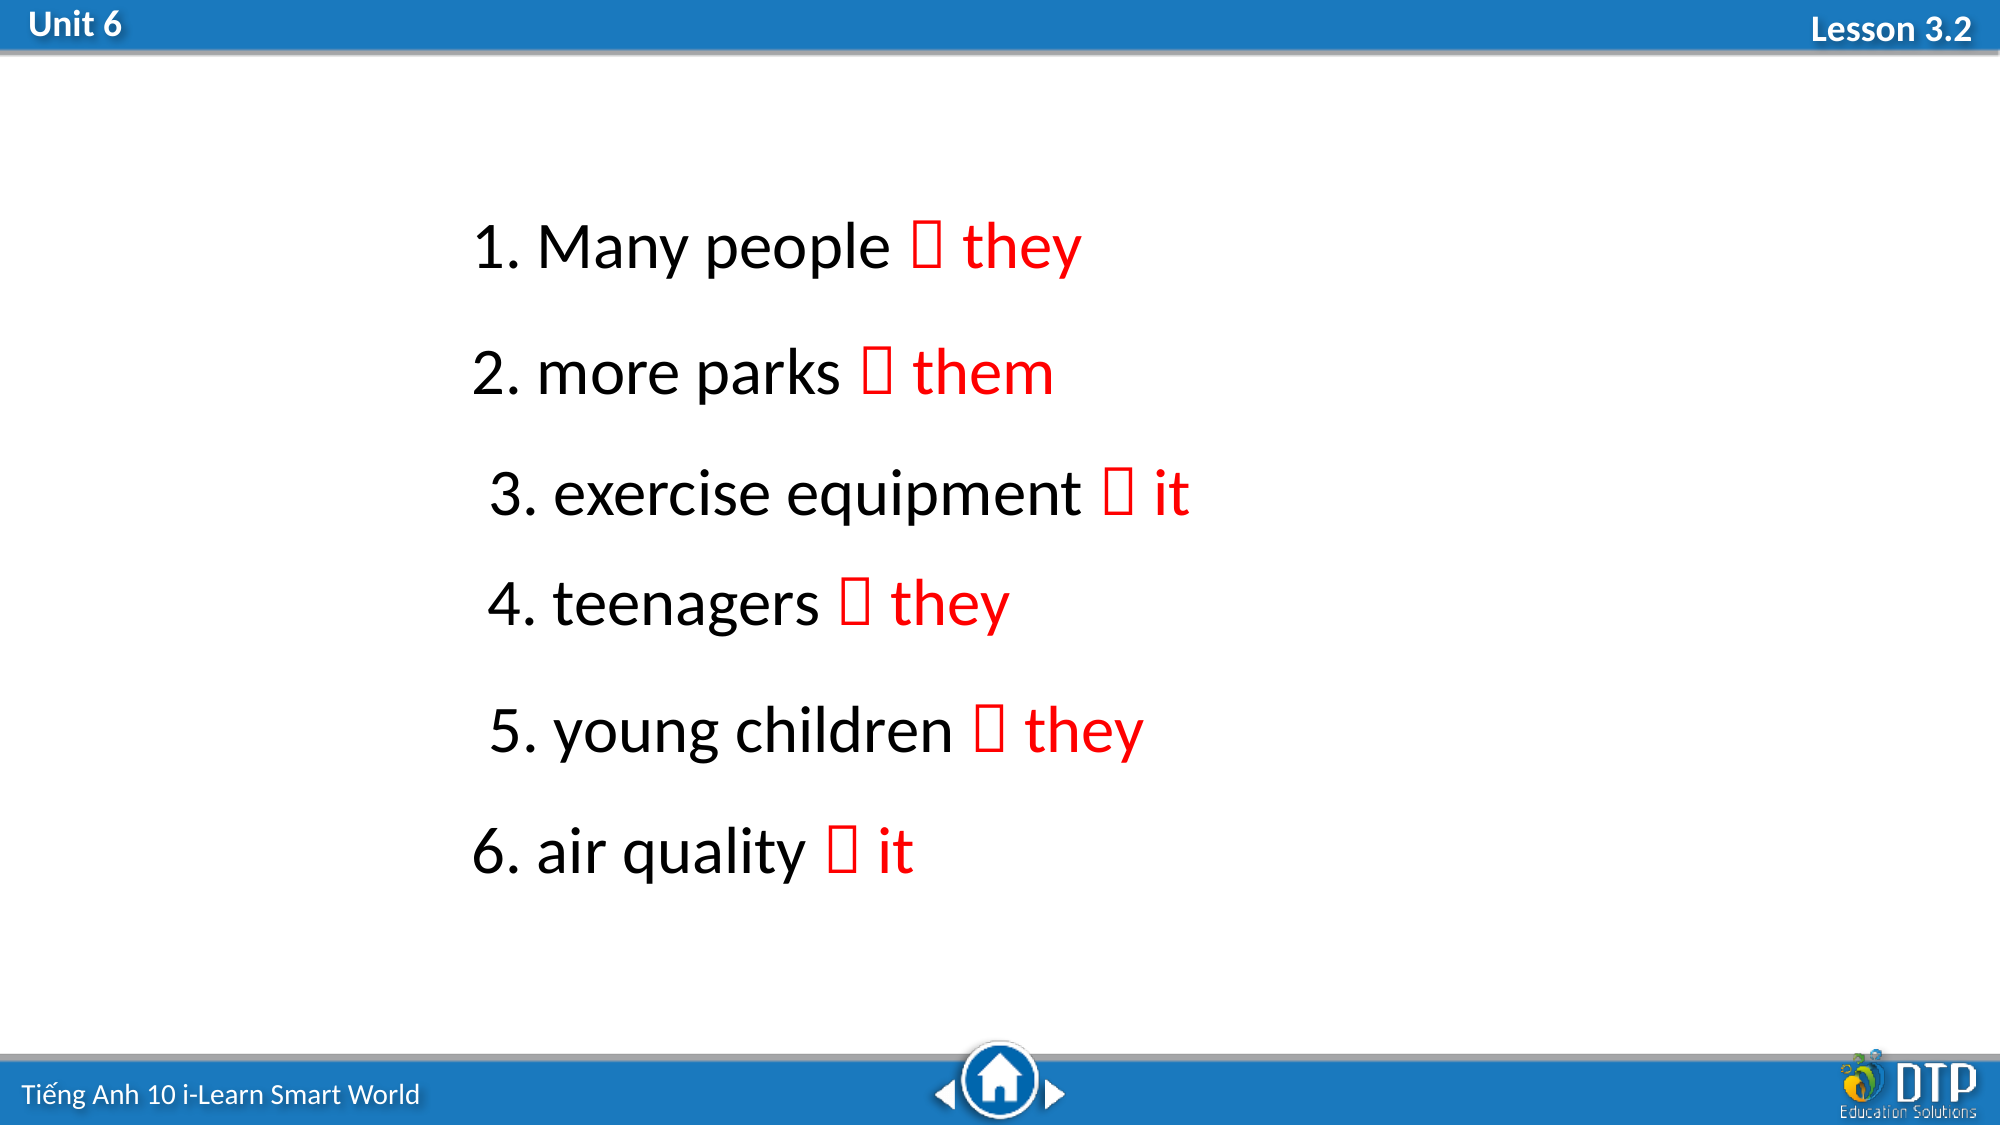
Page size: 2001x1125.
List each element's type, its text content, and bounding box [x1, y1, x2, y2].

text_box 3. exercise equipment  it [473, 441, 1206, 536]
text_box 6. air quality  it [456, 799, 1457, 895]
text_box 2. more parks  them [456, 320, 1457, 416]
text_box 5. young children  they [473, 678, 1160, 773]
text_box 1. Many people  they [456, 195, 1457, 290]
text_box 4. teenagers  they [472, 551, 1026, 647]
picture [0, 0, 2000, 1125]
